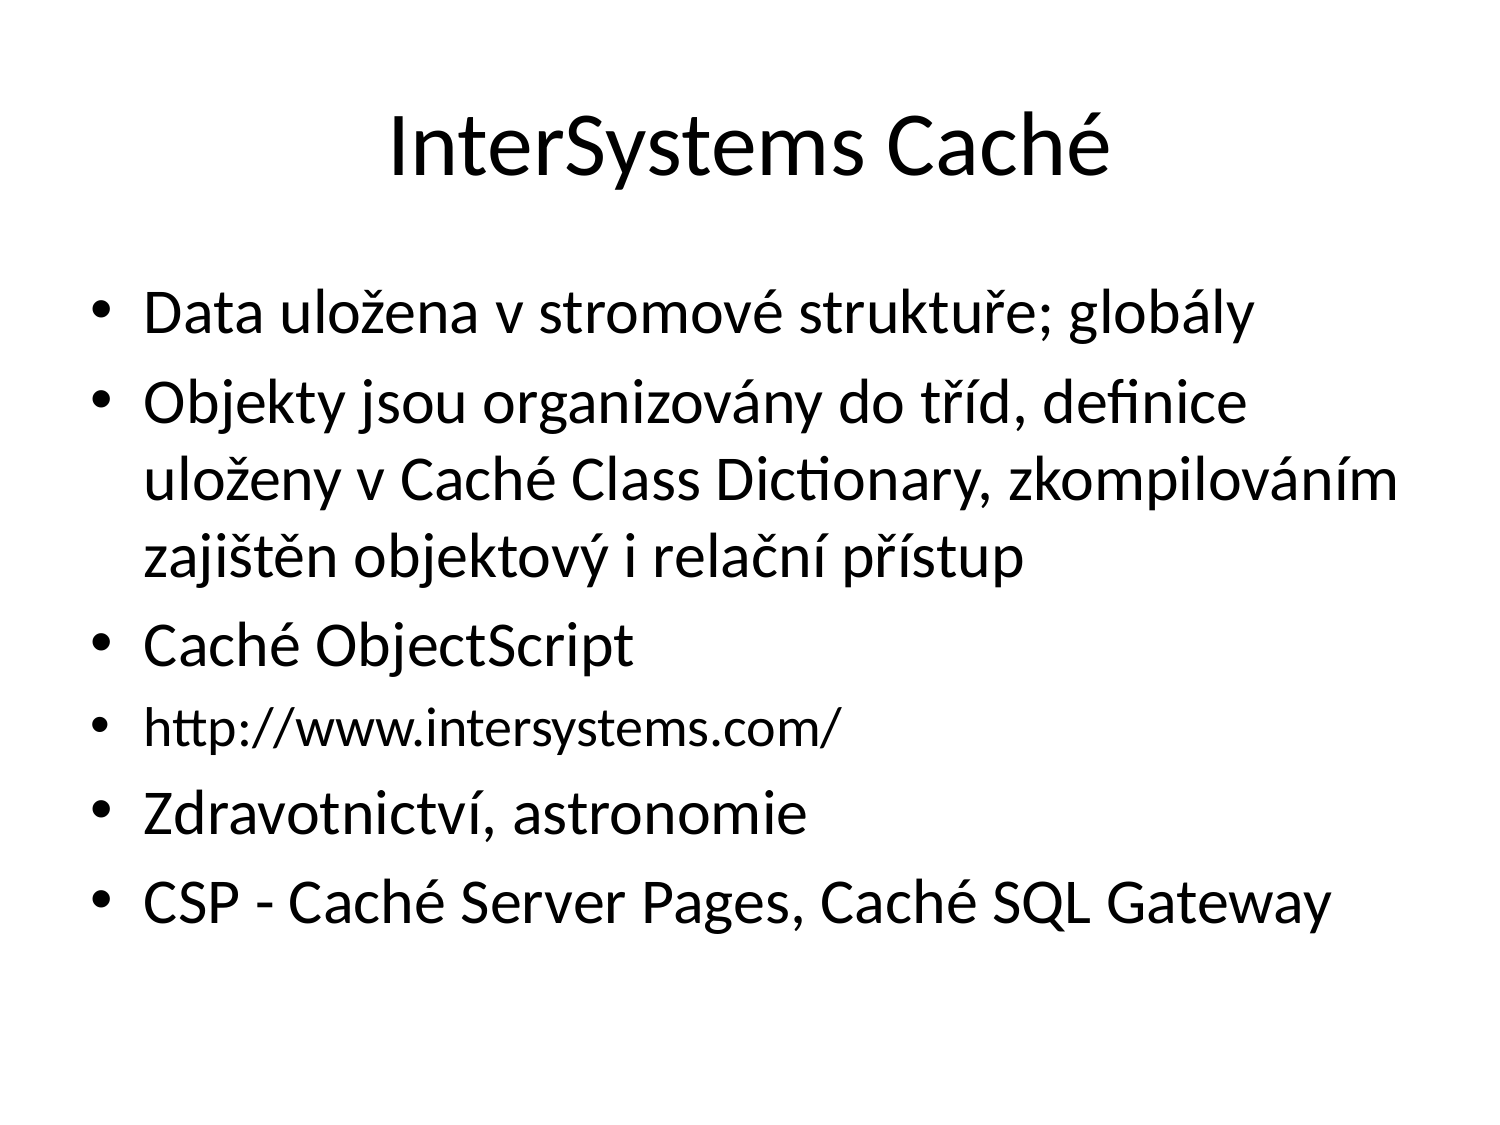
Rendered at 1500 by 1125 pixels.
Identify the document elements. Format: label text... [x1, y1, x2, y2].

title InterSystems Caché [75, 45, 1425, 233]
list Data uložena v stromové struktuře; globály Objekty jsou organizovány do tříd, definice uloženy v Caché Class Dictionary, zkompilováním zajištěn objektový i relační přístup Caché ObjectScript http://www.intersystems.com/ Zdravotnictví, astronomie CSP - Caché Server Pages, Caché SQL Gateway [75, 262, 1425, 1005]
